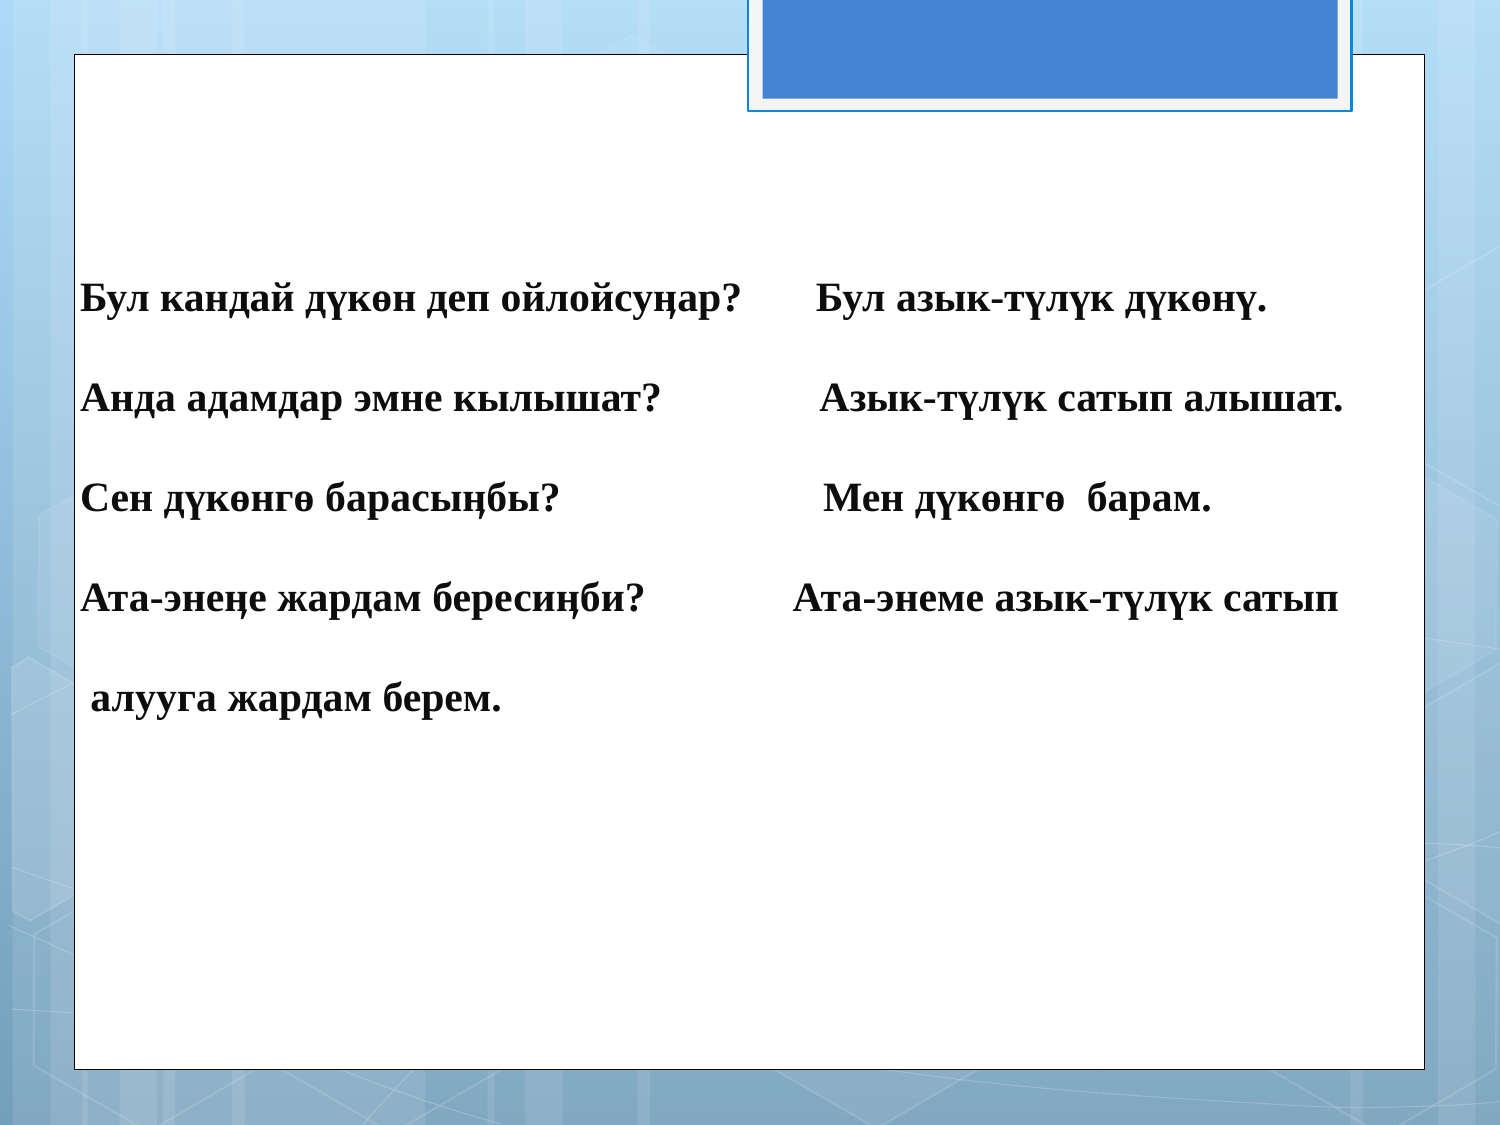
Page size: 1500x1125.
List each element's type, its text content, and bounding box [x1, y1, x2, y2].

title Бул кандай дүкөн деп ойлойсуӊар? Бул азык-түлүк дүкөнү. Анда адамдар эмне кылышат? Азык-түлүк сатып алышат. Сен дүкөнгө барасыӊбы? Мен дүкөнгө барам. Ата-энеӊе жардам бересиӊби? Ата-энеме азык-түлүк сатып алууга жардам берем. [64, 267, 1471, 728]
